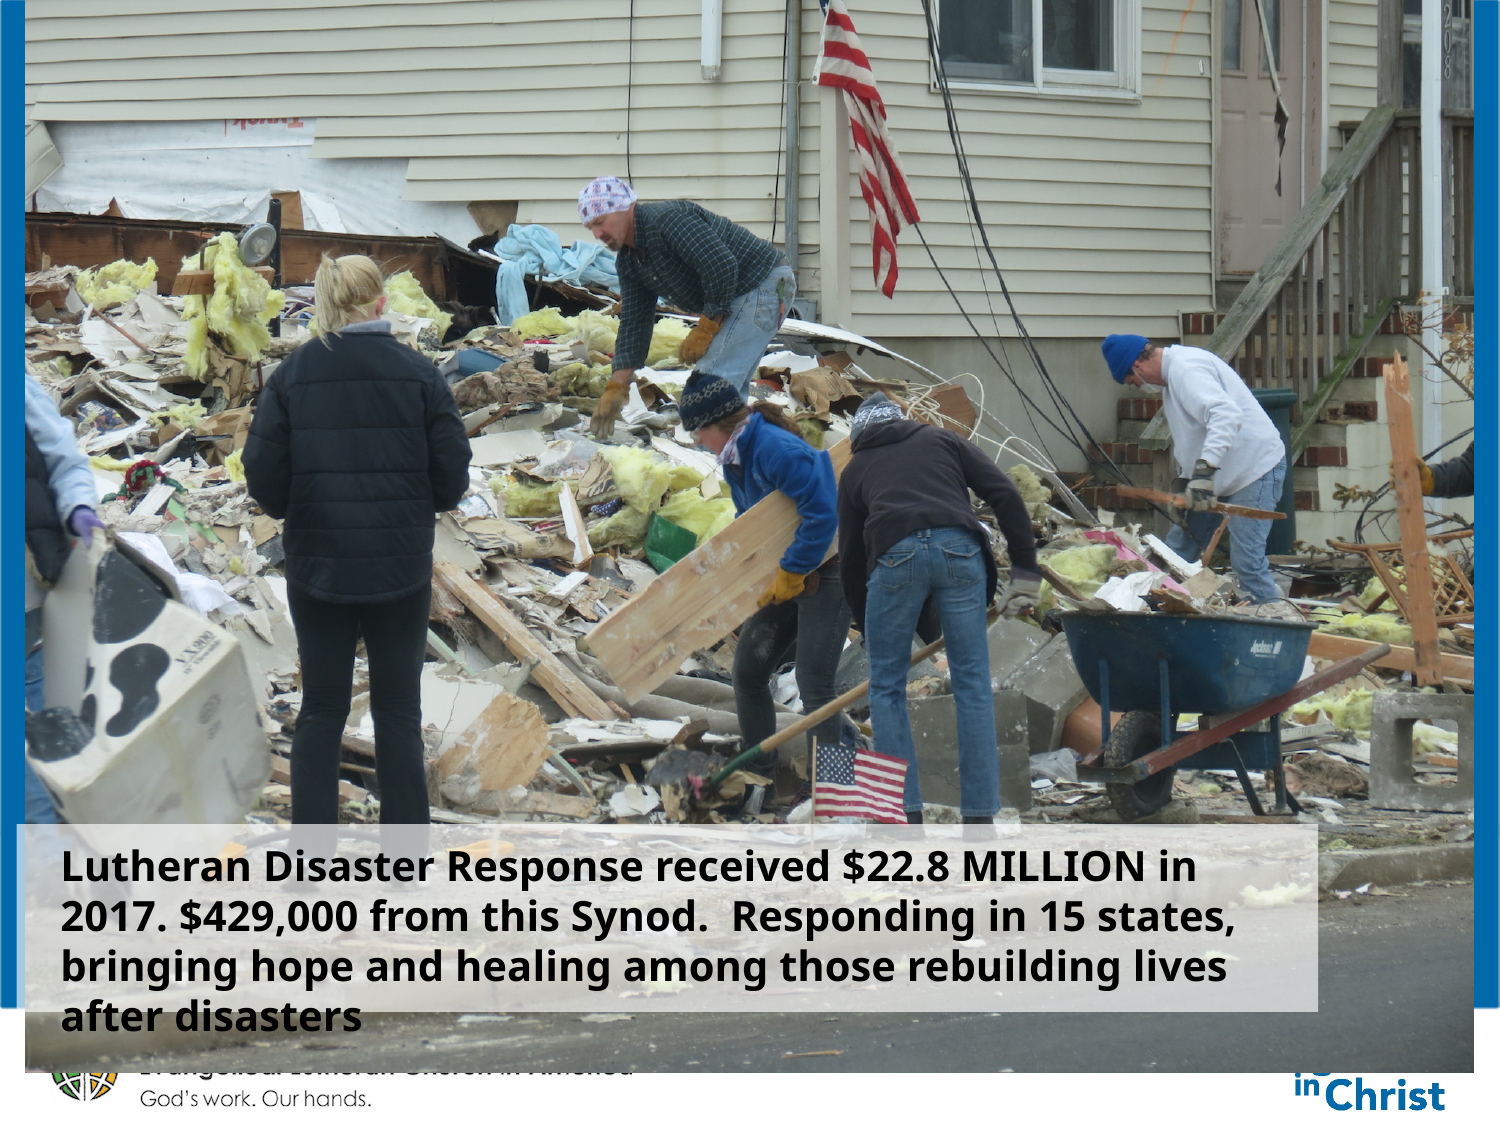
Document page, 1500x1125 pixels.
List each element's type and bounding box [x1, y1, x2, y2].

picture [0, 0, 1500, 1125]
text_box [14, 822, 20, 1014]
